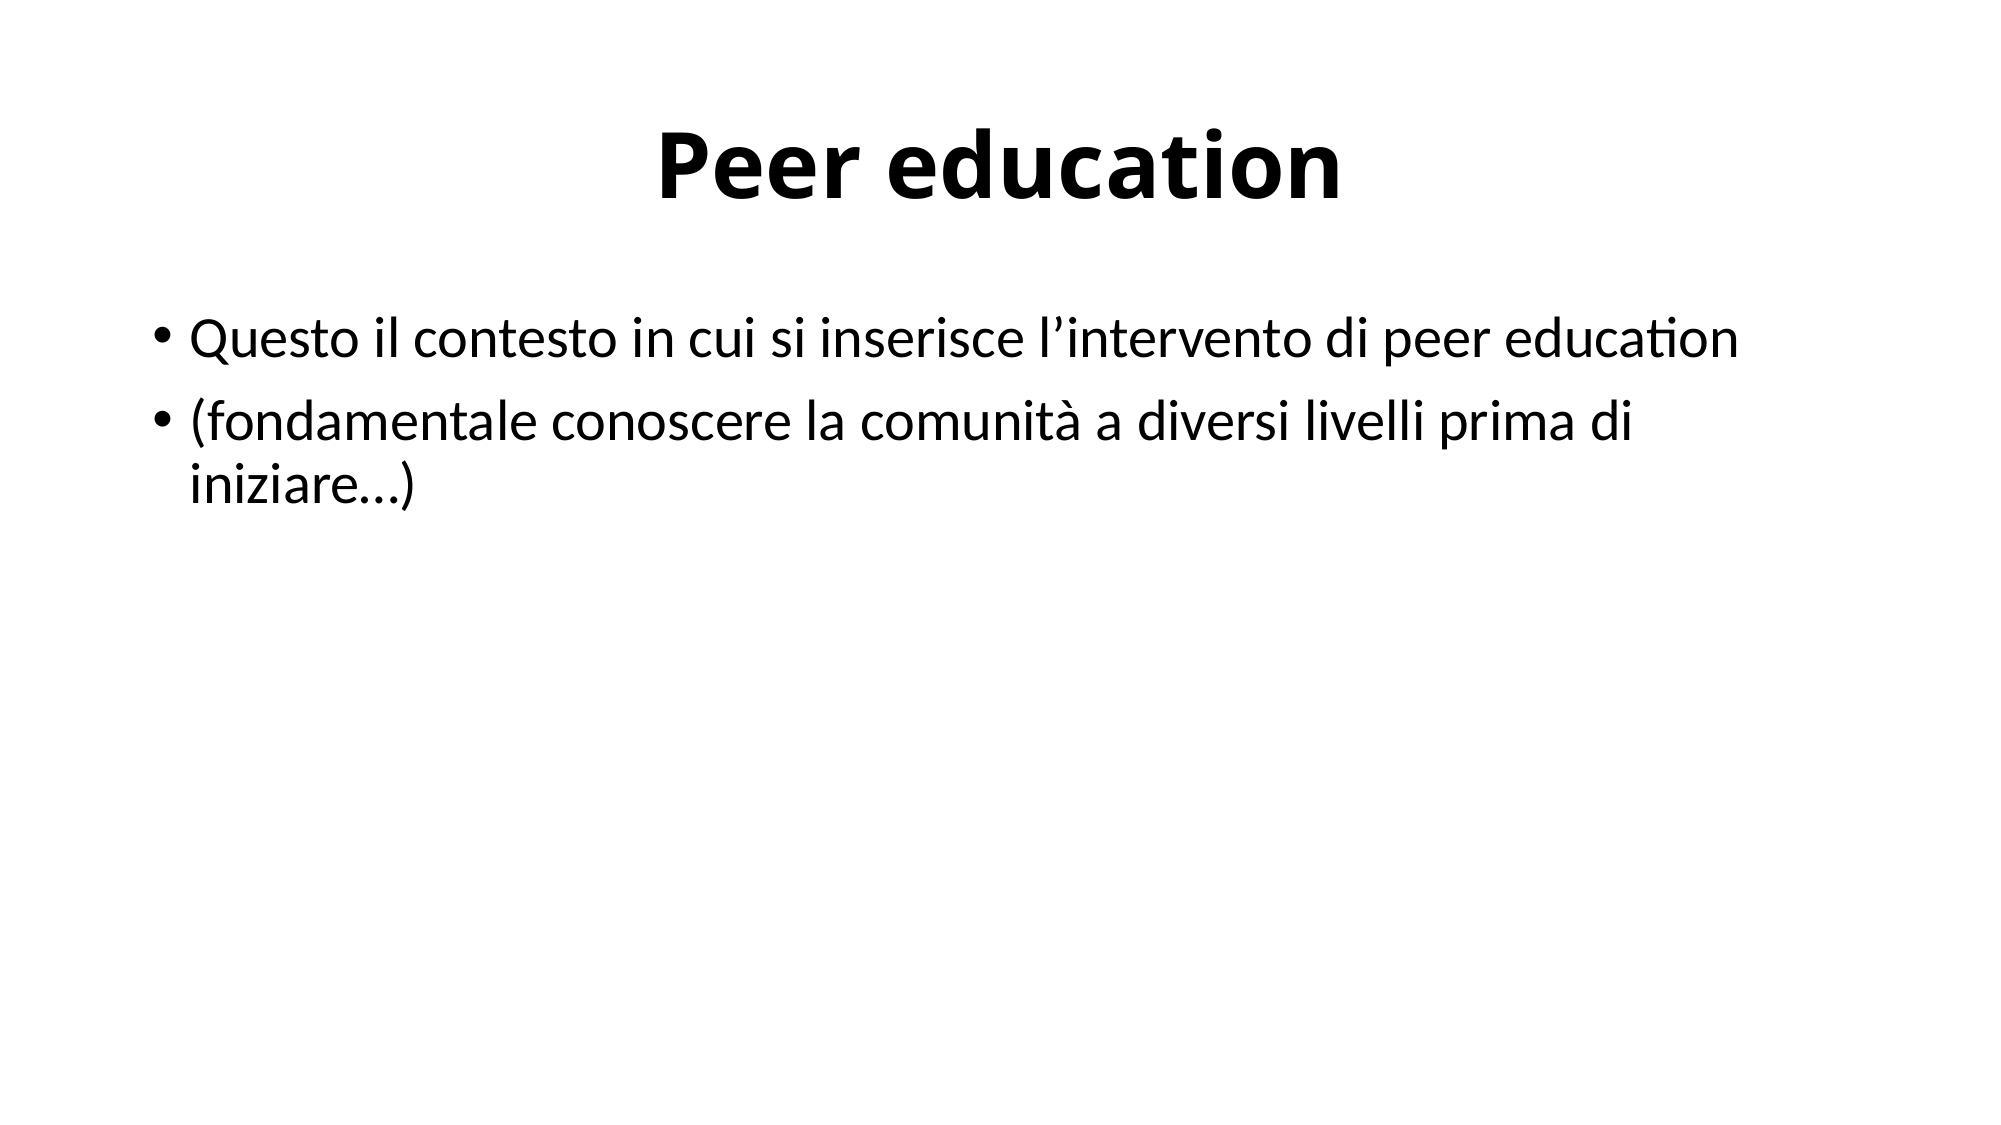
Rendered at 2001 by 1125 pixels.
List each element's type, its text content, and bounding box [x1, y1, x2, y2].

title Peer education [137, 59, 1863, 278]
list Questo il contesto in cui si inserisce l’intervento di peer education (fondamentale conoscere la comunità a diversi livelli prima di iniziare…) [137, 299, 1863, 1014]
